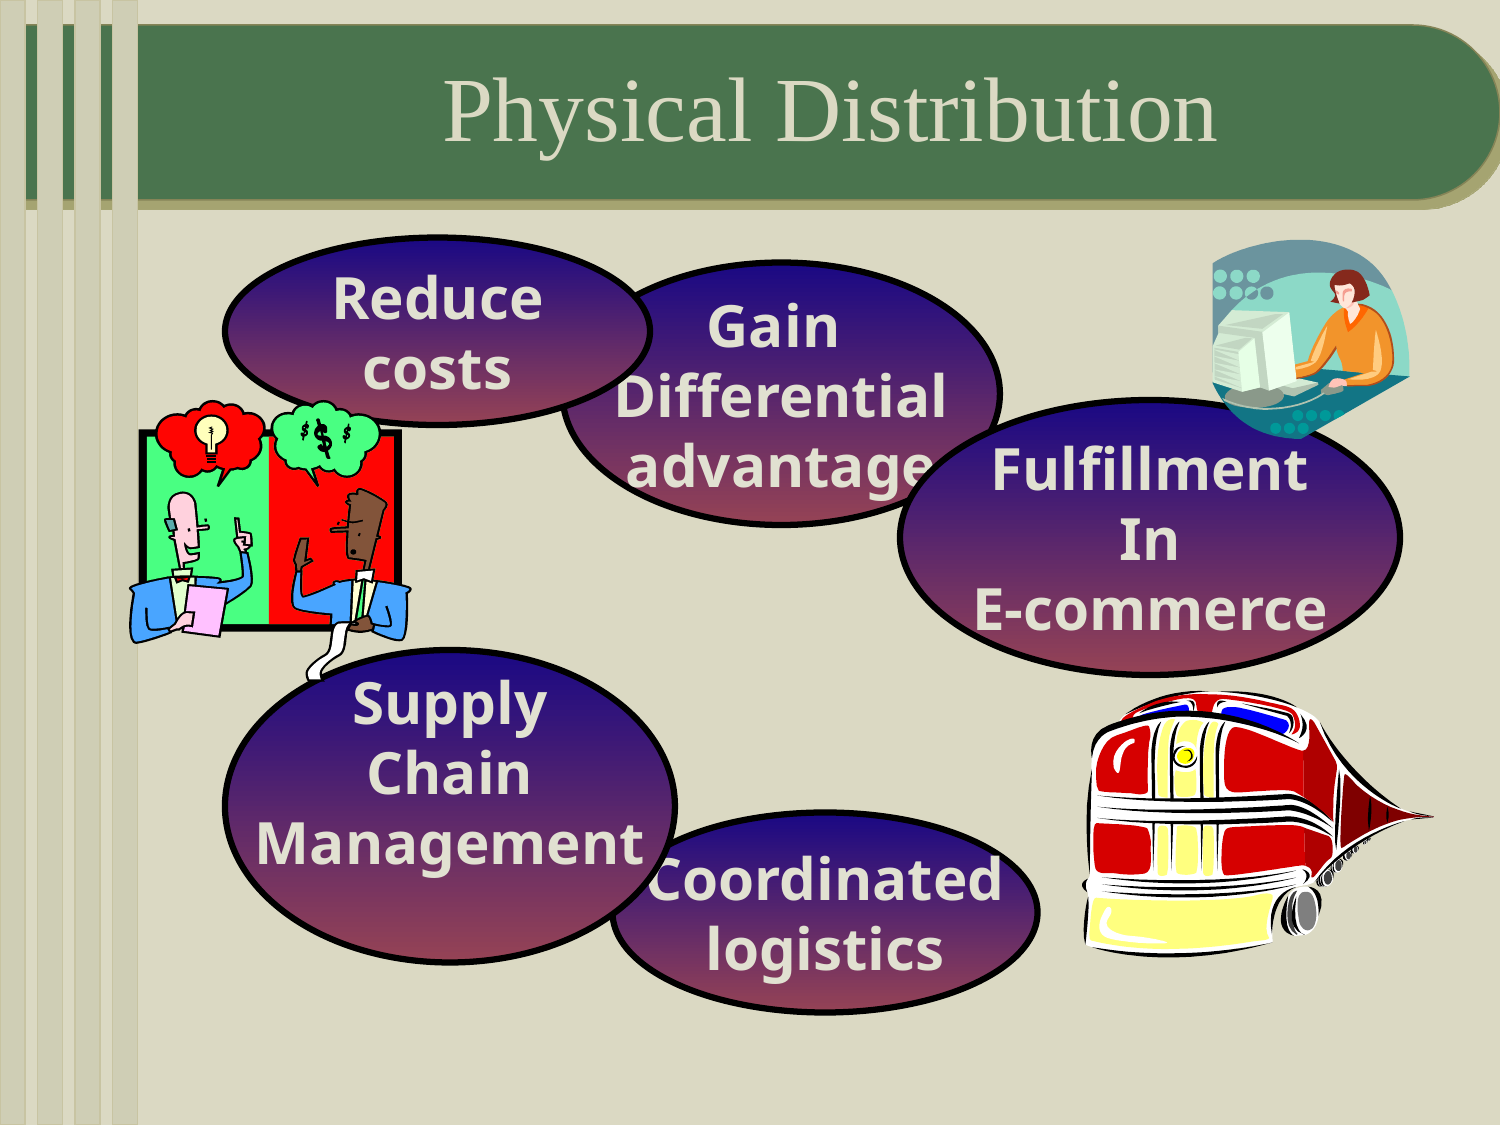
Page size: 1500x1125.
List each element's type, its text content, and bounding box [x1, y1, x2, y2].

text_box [899, 237, 1412, 675]
title Physical Distribution [162, 21, 1500, 210]
text_box Gain Differential advantage [650, 262, 899, 526]
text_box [124, 237, 650, 682]
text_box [224, 649, 1434, 1013]
